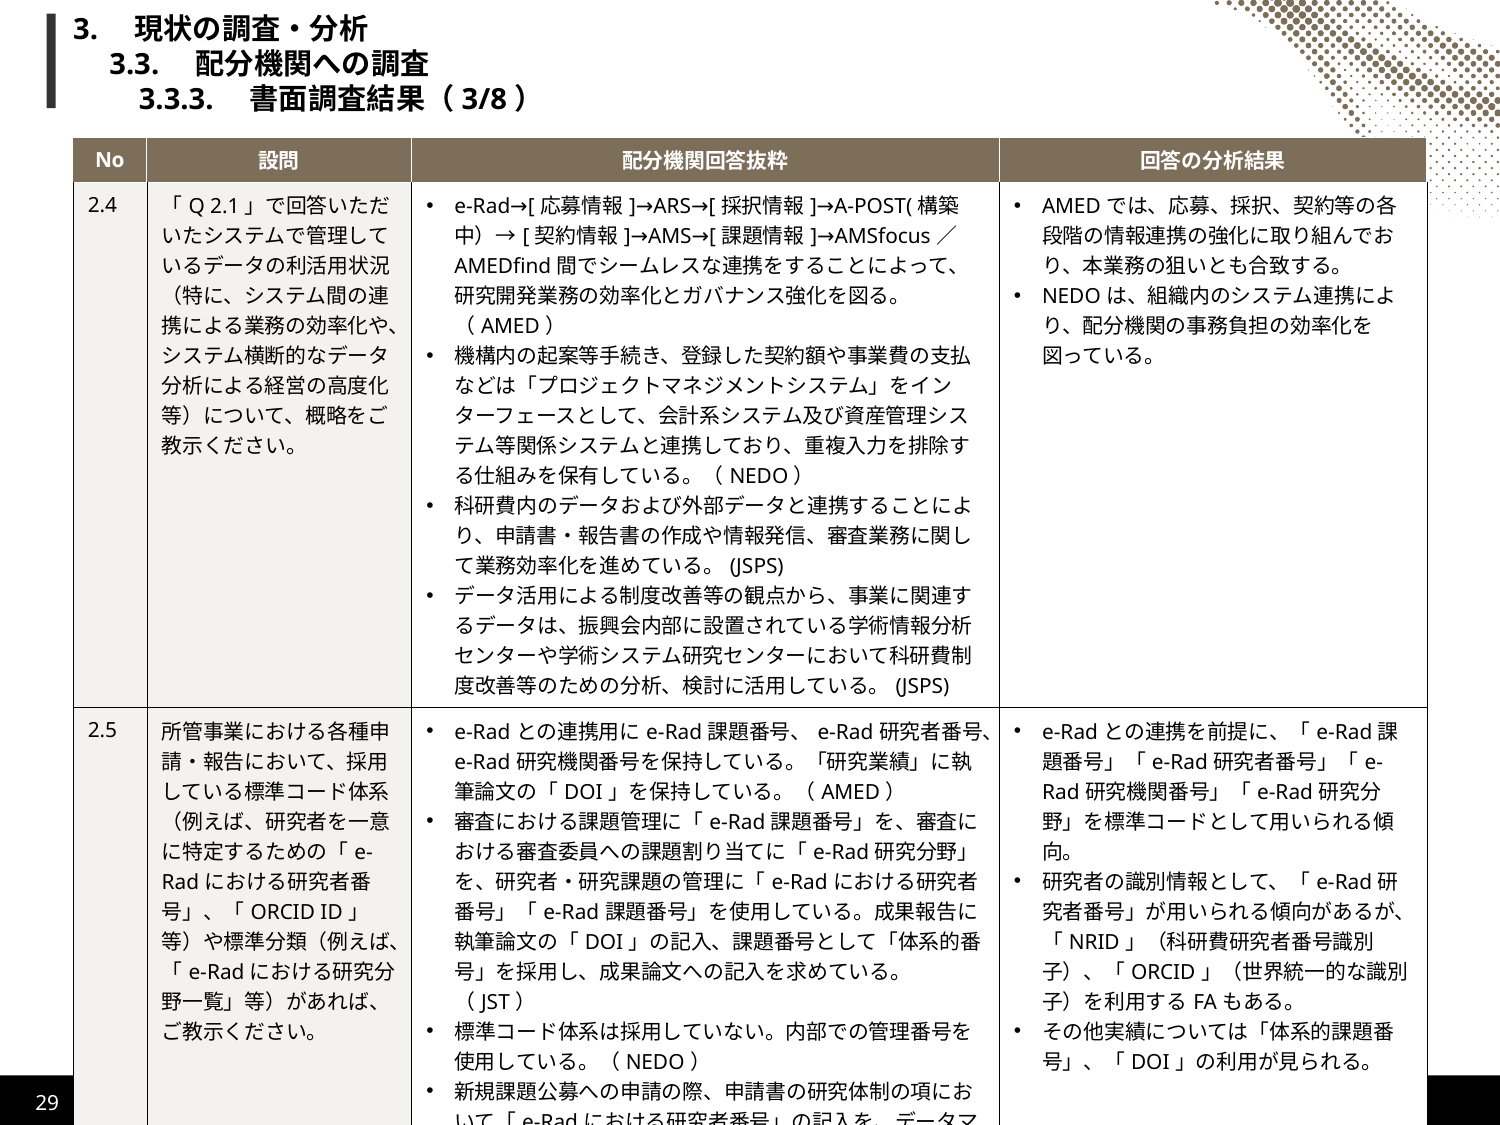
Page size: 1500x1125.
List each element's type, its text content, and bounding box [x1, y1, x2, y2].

table_cell AMEDでは、応募、採択、契約等の各段階の情報連携の強化に取り組んでおり、本業務の狙いとも合致する。 NEDOは、組織内のシステム連携により、配分機関の事務負担の効率化を図っている。 [1000, 183, 1427, 707]
table_header 配分機関回答抜粋 [412, 138, 999, 182]
table_header 回答の分析結果 [1000, 138, 1426, 182]
table_cell 2.4 [74, 183, 147, 707]
table_cell 「Q 2.1」で回答いただいたシステムで管理しているデータの利活用状況（特に、システム間の連携による業務の効率化や、システム横断的なデータ分析による経営の高度化等）について、概略をご教示ください。 [148, 183, 411, 707]
table_cell 2.5 [74, 708, 147, 1125]
table_cell 所管事業における各種申請・報告において、採用している標準コード体系（例えば、研究者を一意に特定するための「e-Radにおける研究者番号」、「ORCID ID」等）や標準分類（例えば、「e-Radにおける研究分野一覧」等）があれば、ご教示ください。 [148, 708, 411, 1125]
table_header 設問 [147, 138, 411, 182]
title 3. 現状の調査・分析 3.3. 配分機関への調査 3.3.3. 書面調査結果（3/8） [73, 17, 1314, 109]
picture [0, 0, 1500, 225]
table_cell e-Radとの連携用にe-Rad課題番号、e-Rad研究者番号、e-Rad研究機関番号を保持している。「研究業績」に執筆論文の「DOI」を保持している。（AMED） 審査における課題管理に「e-Rad課題番号」を、審査における審査委員への課題割り当てに「e-Rad研究分野」を、研究者・研究課題の管理に「e-Radにおける研究者番号」「e-Rad課題番号」を使用している。成果報告に執筆論文の「DOI」の記入、課題番号として「体系的番号」を採用し、成果論文への記入を求めている。（JST） 標準コード体系は採用していない。内部での管理番号を使用している。（NEDO） 新規課題公募への申請の際、申請書の研究体制の項において「e-Radにおける研究者番号」の記入を、データマネジメントプランにおいて「NRID」及び「ORCID ID」の記入を求めている。（ERCA） ・e-Rad研究者番号を本人特定に活用している。また、科研費電子申請システムにおいては部局・職コードについてもe-Radと共通化している。DOI、ISBN等を実績情報の入力に活用している。(JSPS) [412, 708, 999, 1125]
table_header No [73, 138, 146, 182]
table_cell e-Radとの連携を前提に、「e-Rad課題番号」「e-Rad研究者番号」「e-Rad研究機関番号」「e-Rad研究分野」を標準コードとして用いられる傾向。 研究者の識別情報として、「e-Rad研究者番号」が用いられる傾向があるが、「NRID」（科研費研究者番号識別子）、「ORCID」（世界統一的な識別子）を利用するFAもある。 その他実績については「体系的課題番号」、「DOI」の利用が見られる。 [1000, 708, 1427, 1125]
table_cell e-Rad→[応募情報]→ARS→[採択情報]→A-POST(構築中）→[契約情報]→AMS→[課題情報]→AMSfocus／AMEDfind間でシームレスな連携をすることによって、研究開発業務の効率化とガバナンス強化を図る。（AMED） 機構内の起案等手続き、登録した契約額や事業費の支払などは「プロジェクトマネジメントシステム」をインターフェースとして、会計系システム及び資産管理システム等関係システムと連携しており、重複入力を排除する仕組みを保有している。（NEDO） 科研費内のデータおよび外部データと連携することにより、申請書・報告書の作成や情報発信、審査業務に関して業務効率化を進めている。(JSPS) データ活用による制度改善等の観点から、事業に関連するデータは、振興会内部に設置されている学術情報分析センターや学術システム研究センターにおいて科研費制度改善等のための分析、検討に活用している。(JSPS) [412, 183, 999, 707]
